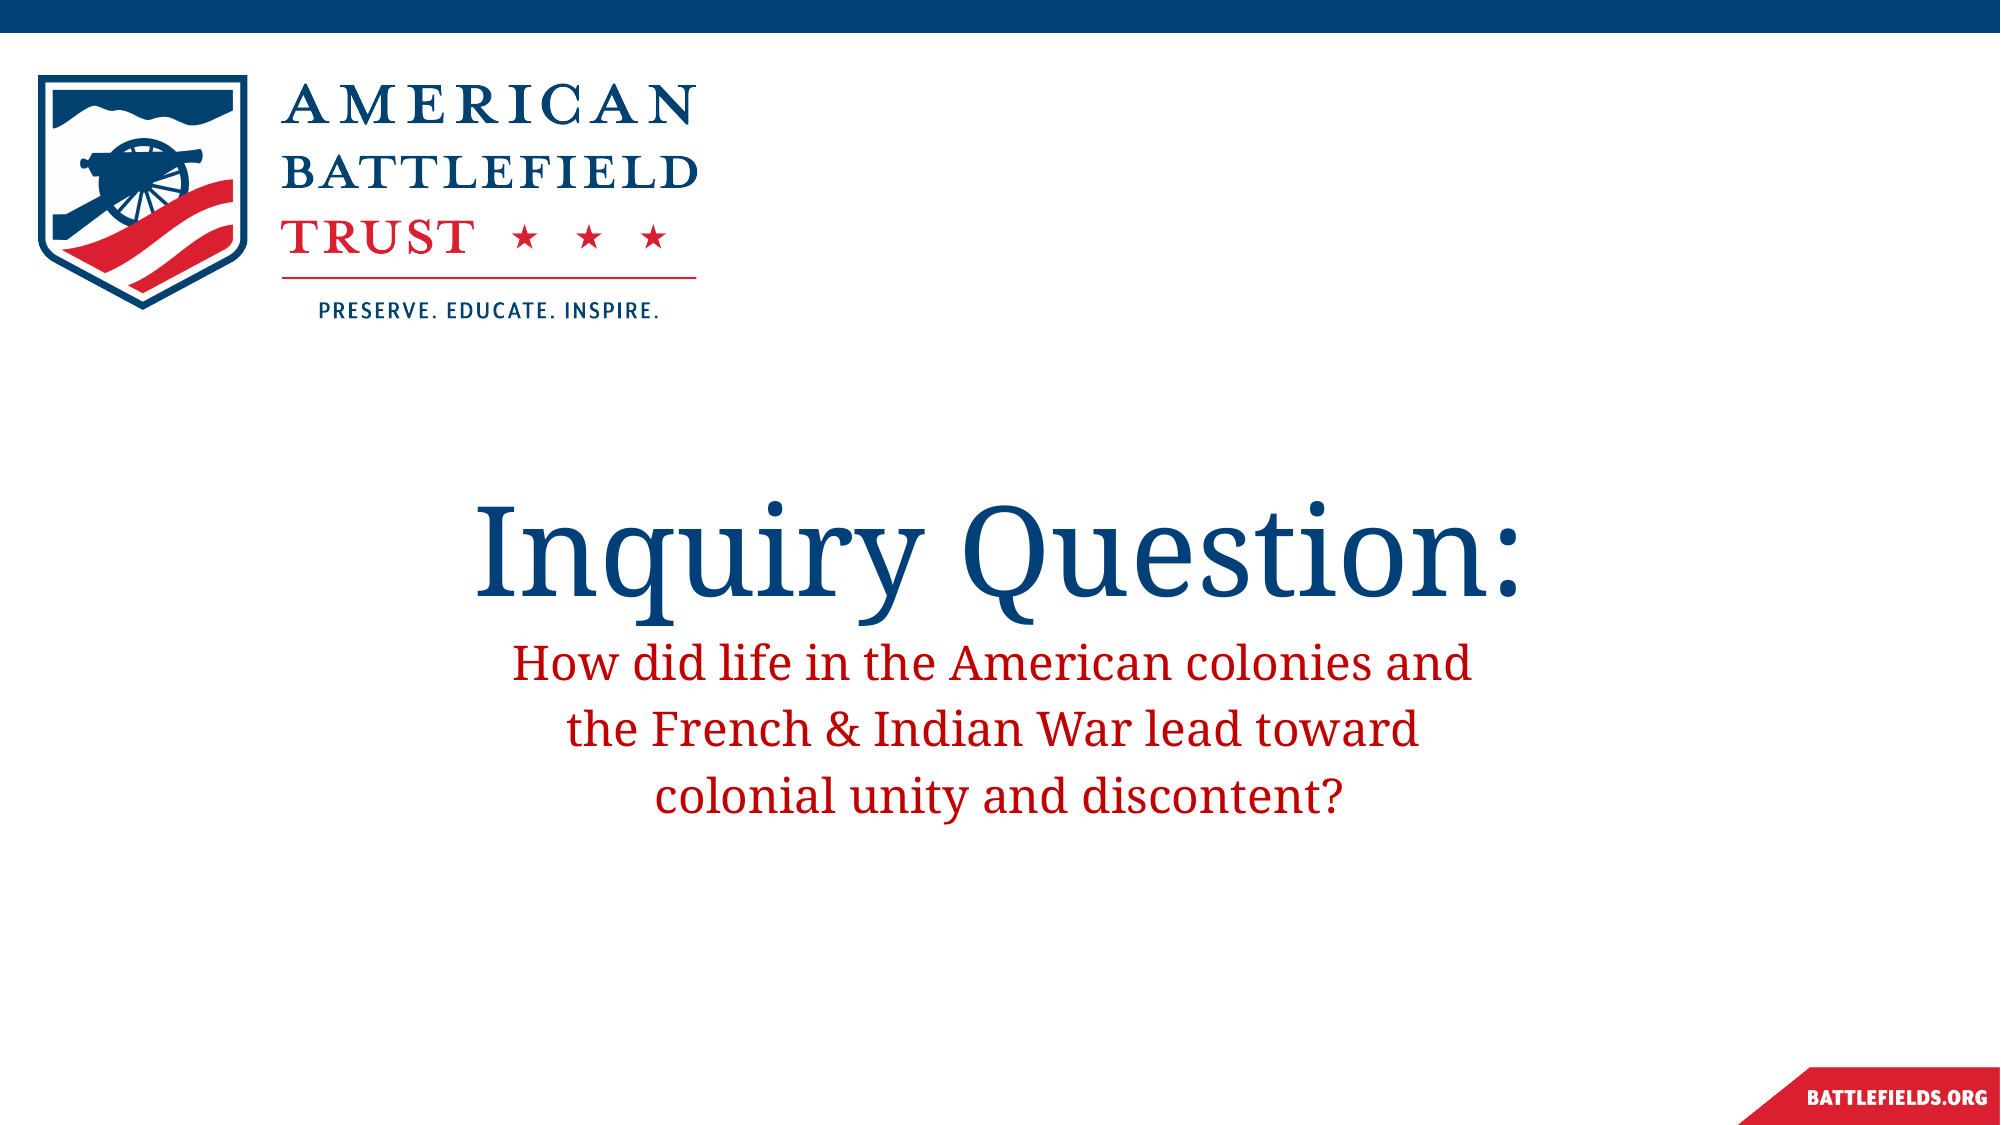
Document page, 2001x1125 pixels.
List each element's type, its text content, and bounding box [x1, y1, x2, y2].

picture [38, 75, 698, 320]
list How did life in the American colonies and the French & Indian War lead toward colonial unity and discontent? [137, 631, 1863, 833]
picture [1737, 1067, 2000, 1125]
title Inquiry Question: [137, 326, 1863, 631]
